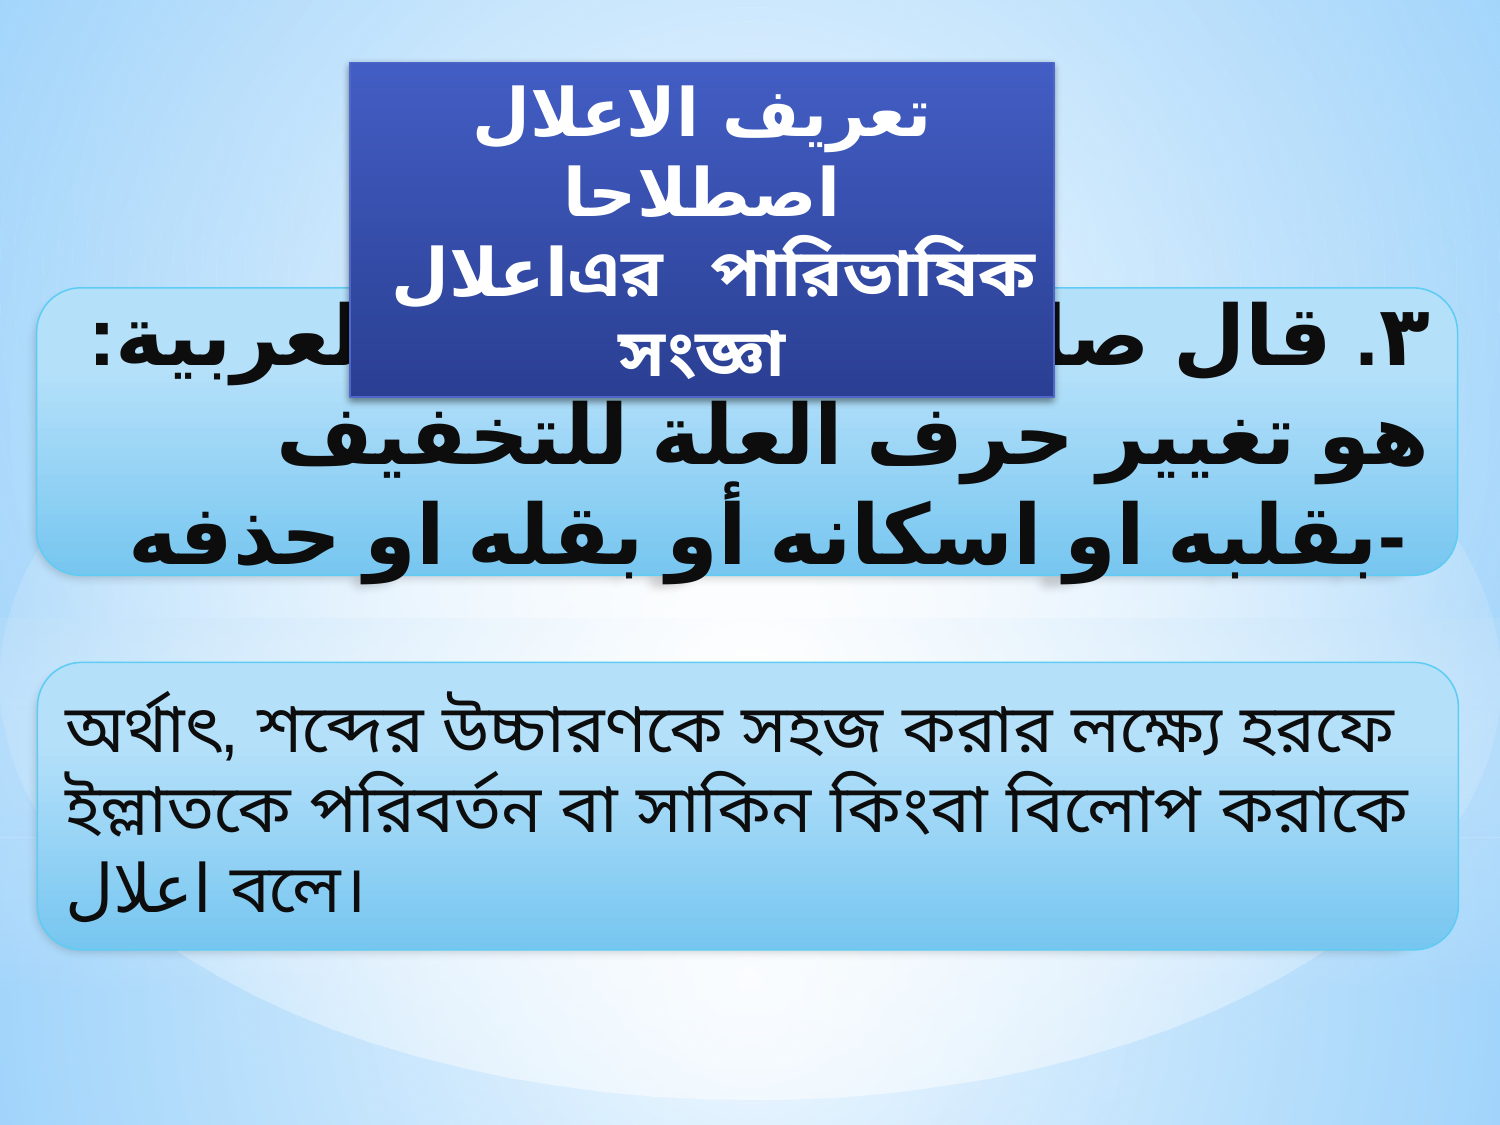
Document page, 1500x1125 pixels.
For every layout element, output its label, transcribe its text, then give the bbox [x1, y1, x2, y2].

text_box ٣. قال صاحب قواعد اللغة العربية: هو تغيير حرف العلة للتخفيف بقلبه او اسكانه أو بقله او حذفه- [35, 287, 1459, 577]
text_box تعريف الاعلال اصطلاحا اعلالএর পারিভাষিক সংজ্ঞা [349, 62, 1055, 398]
text_box অর্থাৎ, শব্দের উচ্চারণকে সহজ করার লক্ষ্যে হরফে ইল্লাতকে পরিবর্তন বা সাকিন কিংবা বিলোপ করাকে اعلال বলে। [36, 661, 1460, 951]
